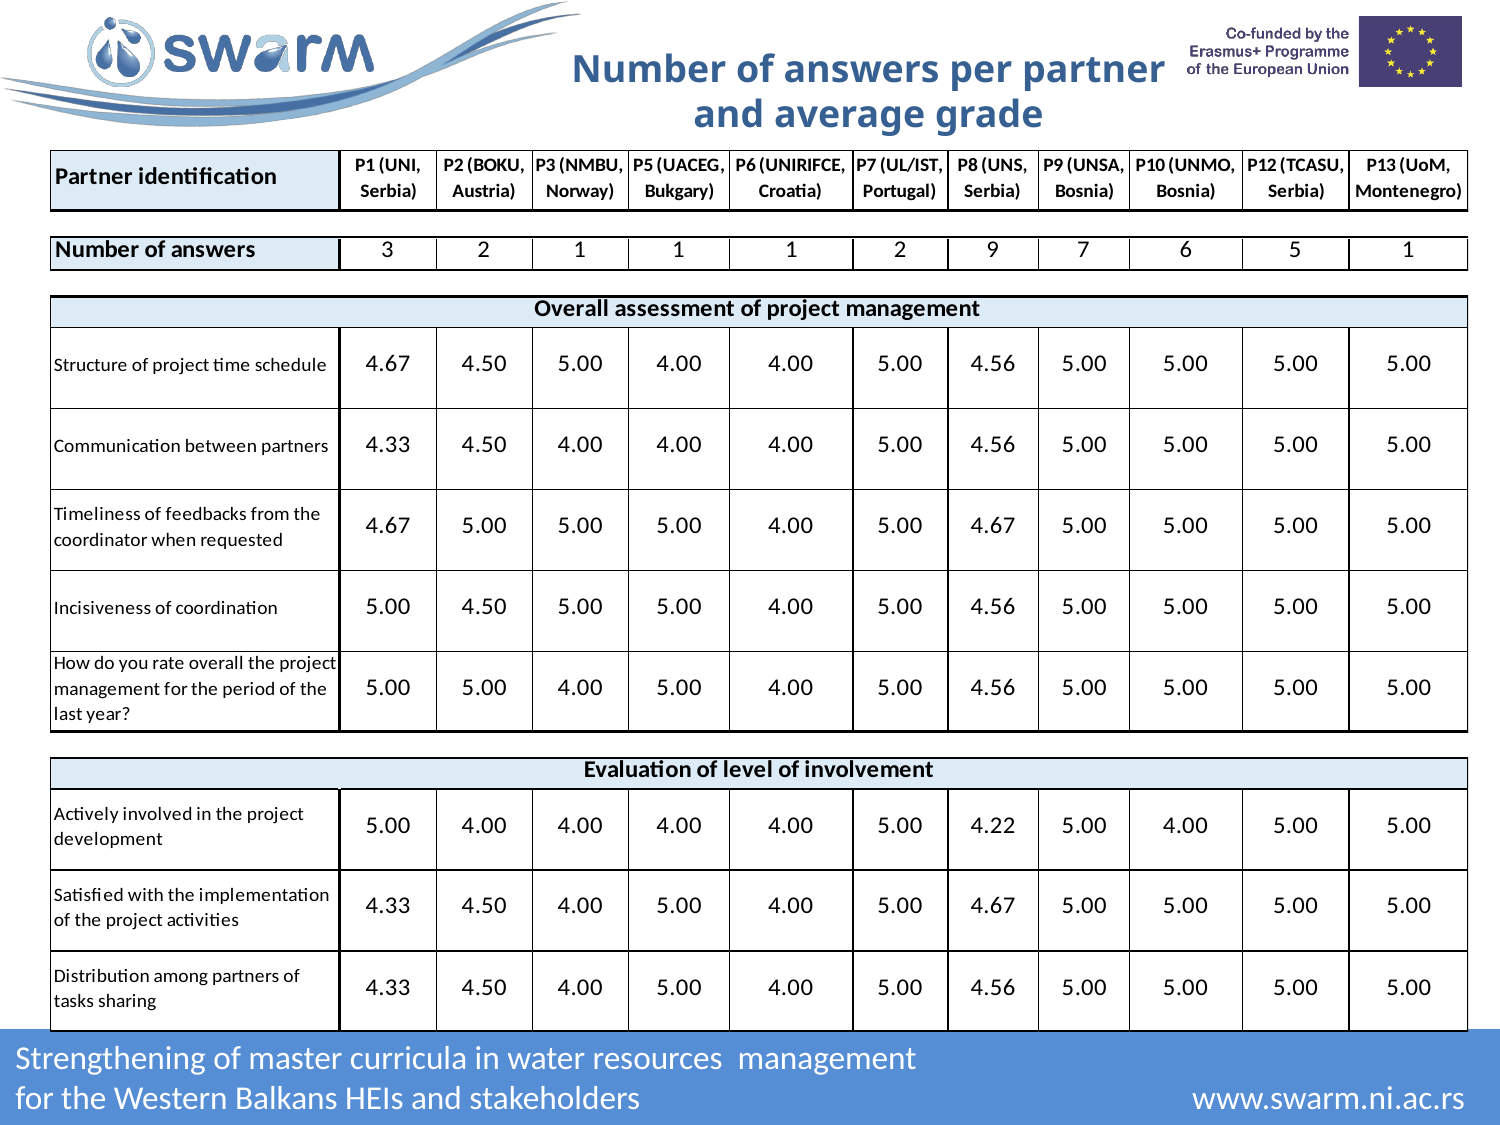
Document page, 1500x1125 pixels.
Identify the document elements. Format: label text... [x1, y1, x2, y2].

picture [1187, 16, 1462, 87]
picture [0, 0, 1470, 1033]
text_box Number of answers per partner and average grade [537, 37, 1200, 143]
